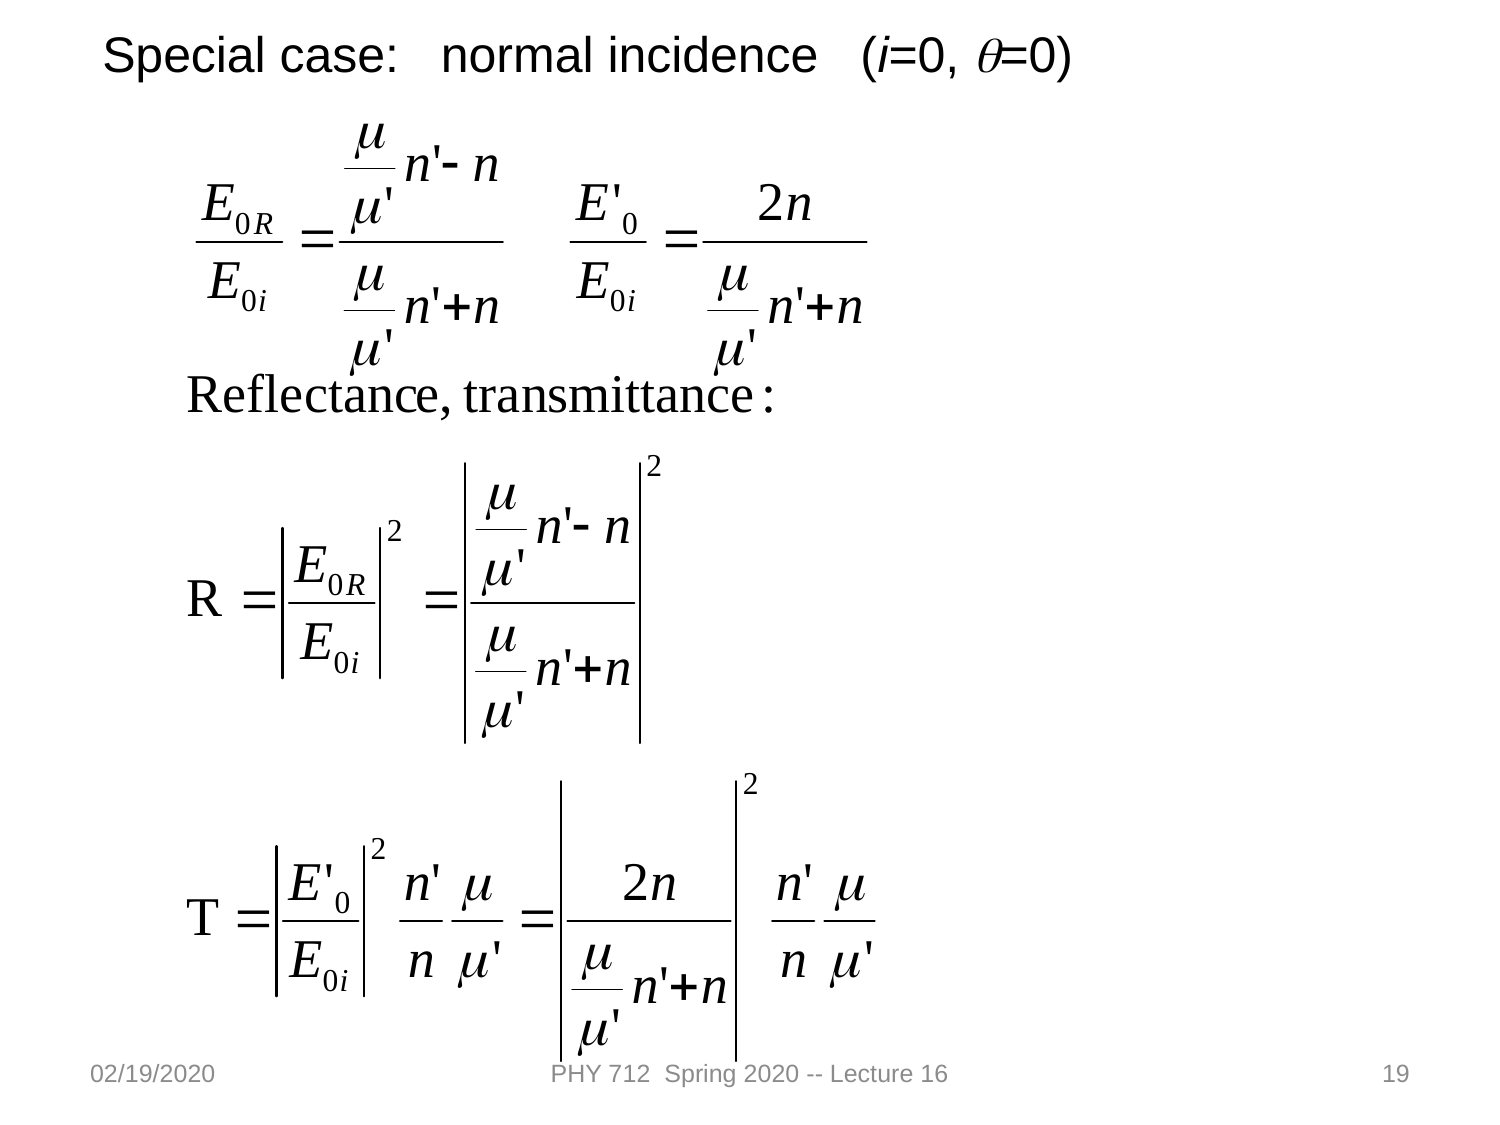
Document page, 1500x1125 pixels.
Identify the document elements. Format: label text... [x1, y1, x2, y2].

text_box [178, 361, 886, 1073]
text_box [187, 95, 877, 359]
text_box Special case: normal incidence (i=0, q=0) [87, 14, 1338, 90]
footer PHY 712 Spring 2020 -- Lecture 16 [512, 1042, 988, 1103]
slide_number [75, 1042, 425, 1103]
slide_number 19 [1074, 1042, 1425, 1103]
